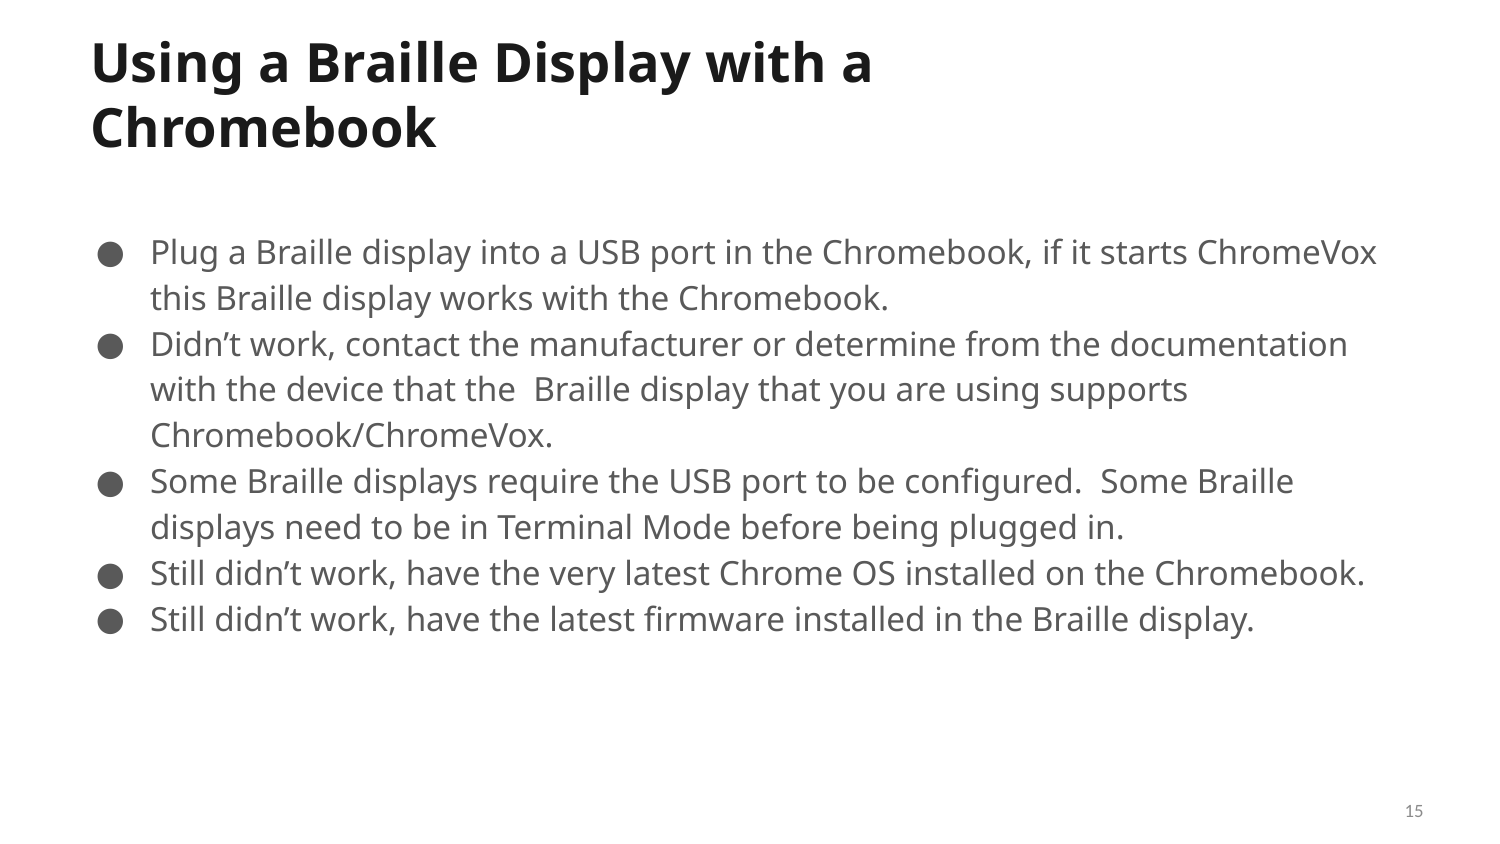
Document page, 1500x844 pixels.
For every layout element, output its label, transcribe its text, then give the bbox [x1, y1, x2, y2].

title Using a Braille Display with a Chromebook [75, 0, 1125, 188]
slide_number 15 [1086, 787, 1424, 833]
list Plug a Braille display into a USB port in the Chromebook, if it starts ChromeVox this Braille display works with the Chromebook. Didn’t work, contact the manufacturer or determine from the documentation with the device that the Braille display that you are using supports Chromebook/ChromeVox. Some Braille displays require the USB port to be configured. Some Braille displays need to be in Terminal Mode before being plugged in. Still didn’t work, have the very latest Chrome OS installed on the Chromebook. Still didn’t work, have the latest firmware installed in the Braille display. [75, 225, 1425, 765]
